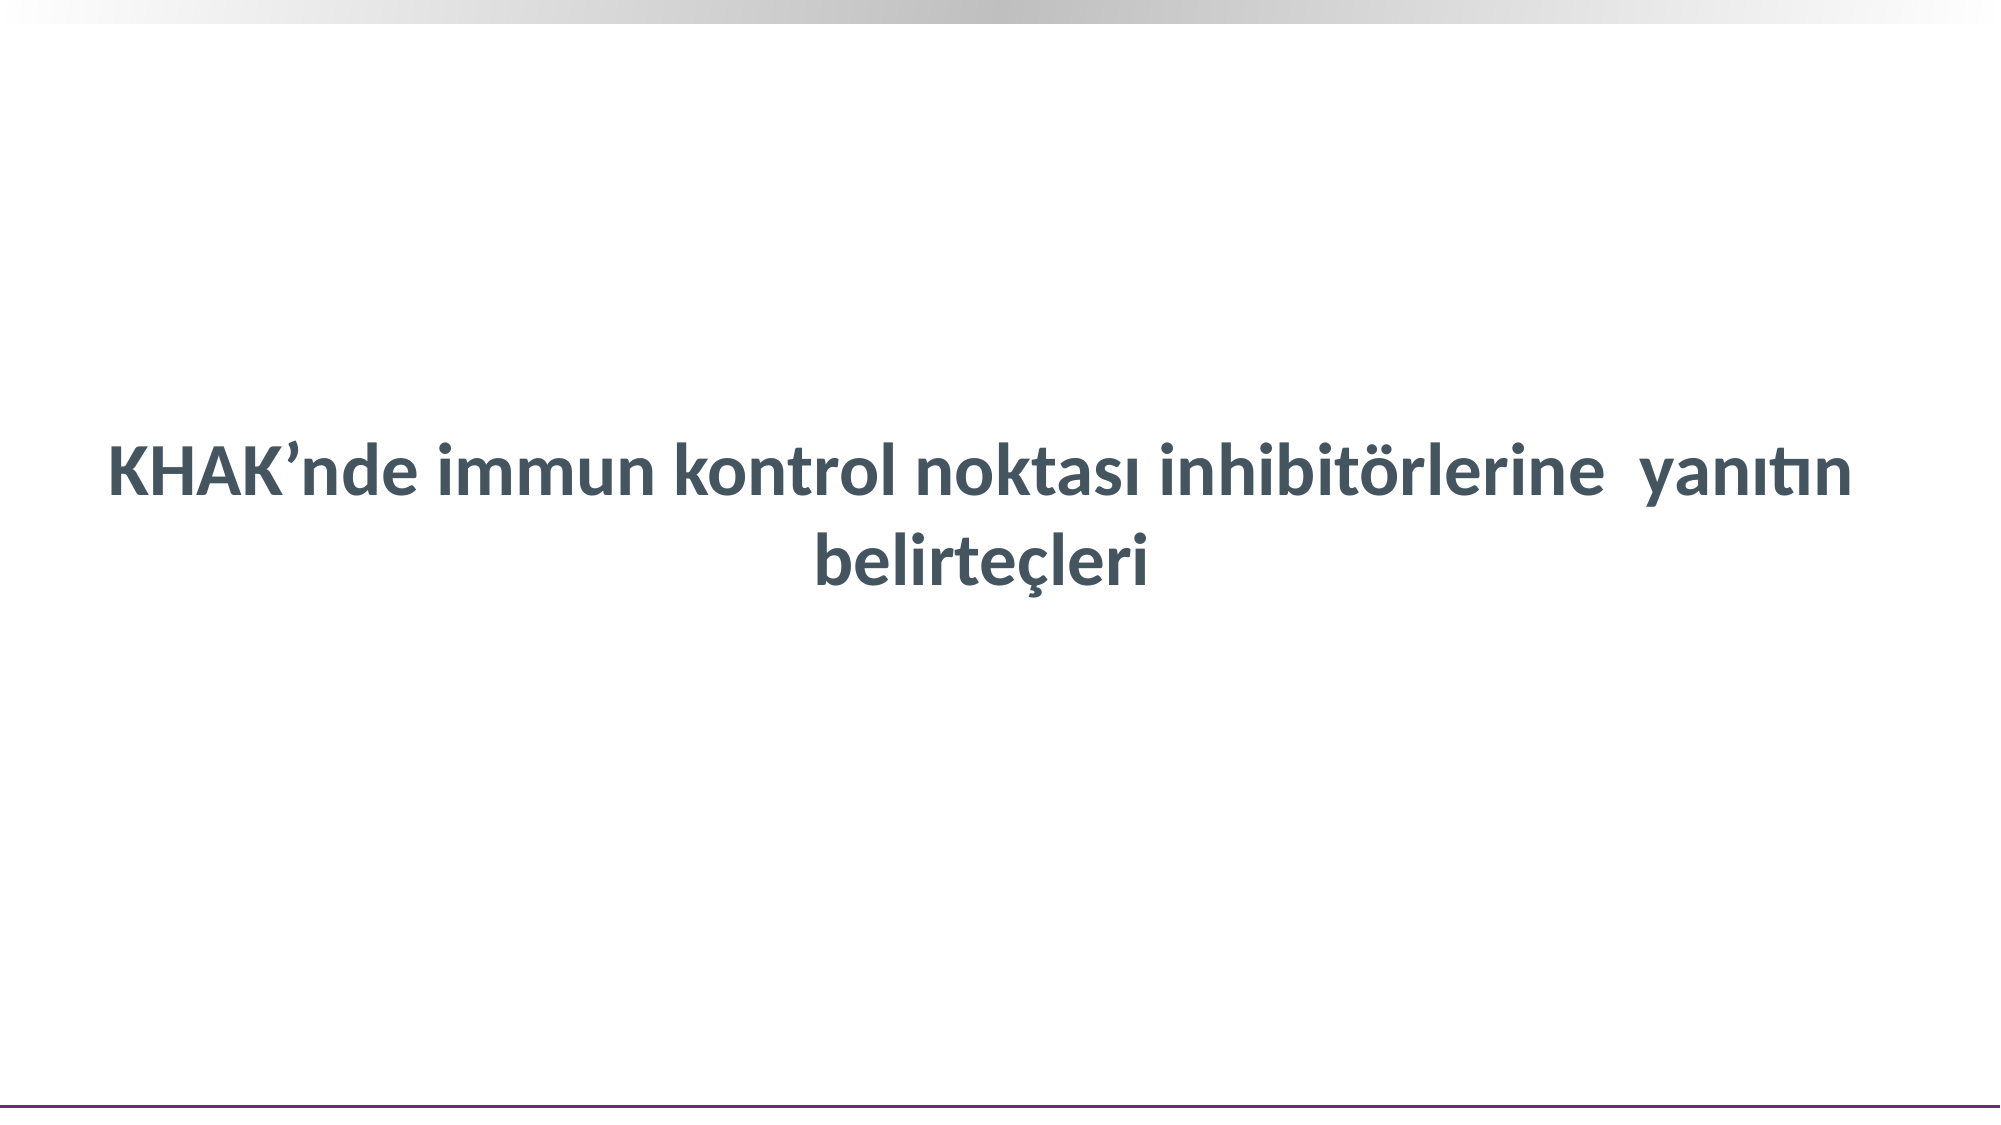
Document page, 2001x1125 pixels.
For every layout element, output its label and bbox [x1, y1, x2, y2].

title [68, 349, 1896, 671]
